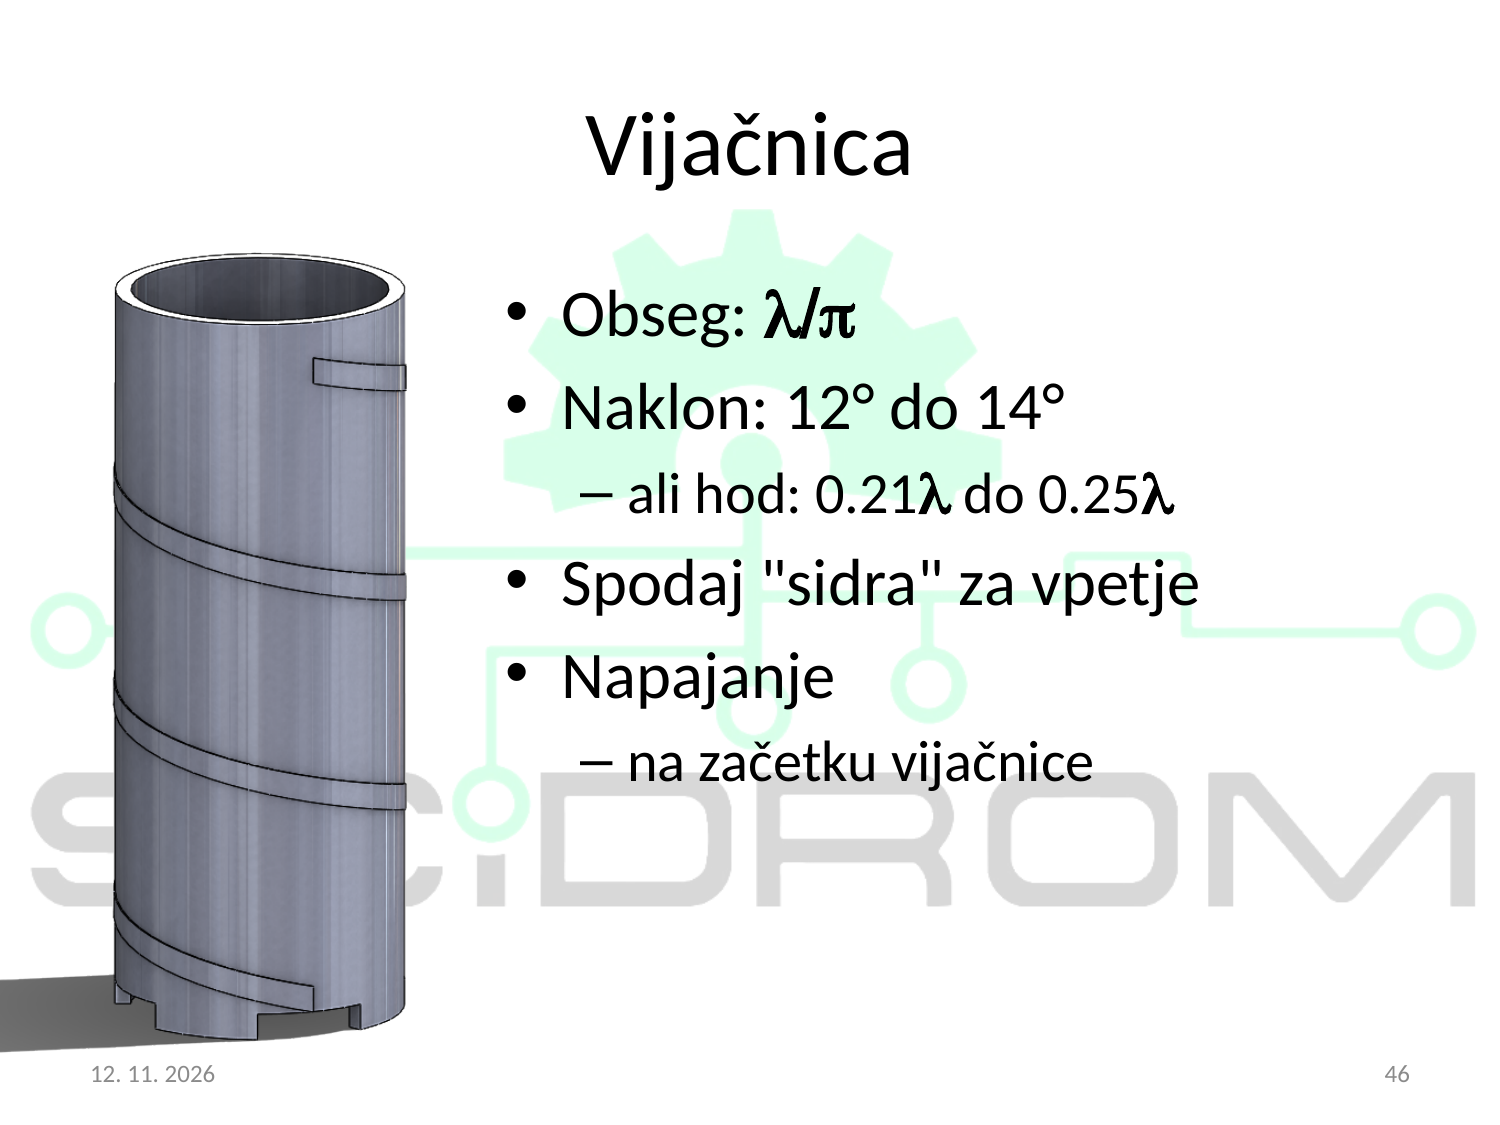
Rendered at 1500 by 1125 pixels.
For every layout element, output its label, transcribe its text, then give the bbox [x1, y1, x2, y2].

slide_number 46 [1074, 1042, 1425, 1103]
list Obseg: l/p Naklon: 12° do 14° ali hod: 0.21l do 0.25l Spodaj "sidra" za vpetje Napajanje na začetku vijačnice [490, 262, 1425, 1005]
picture [0, 218, 429, 1095]
title Vijačnica [75, 45, 1425, 233]
